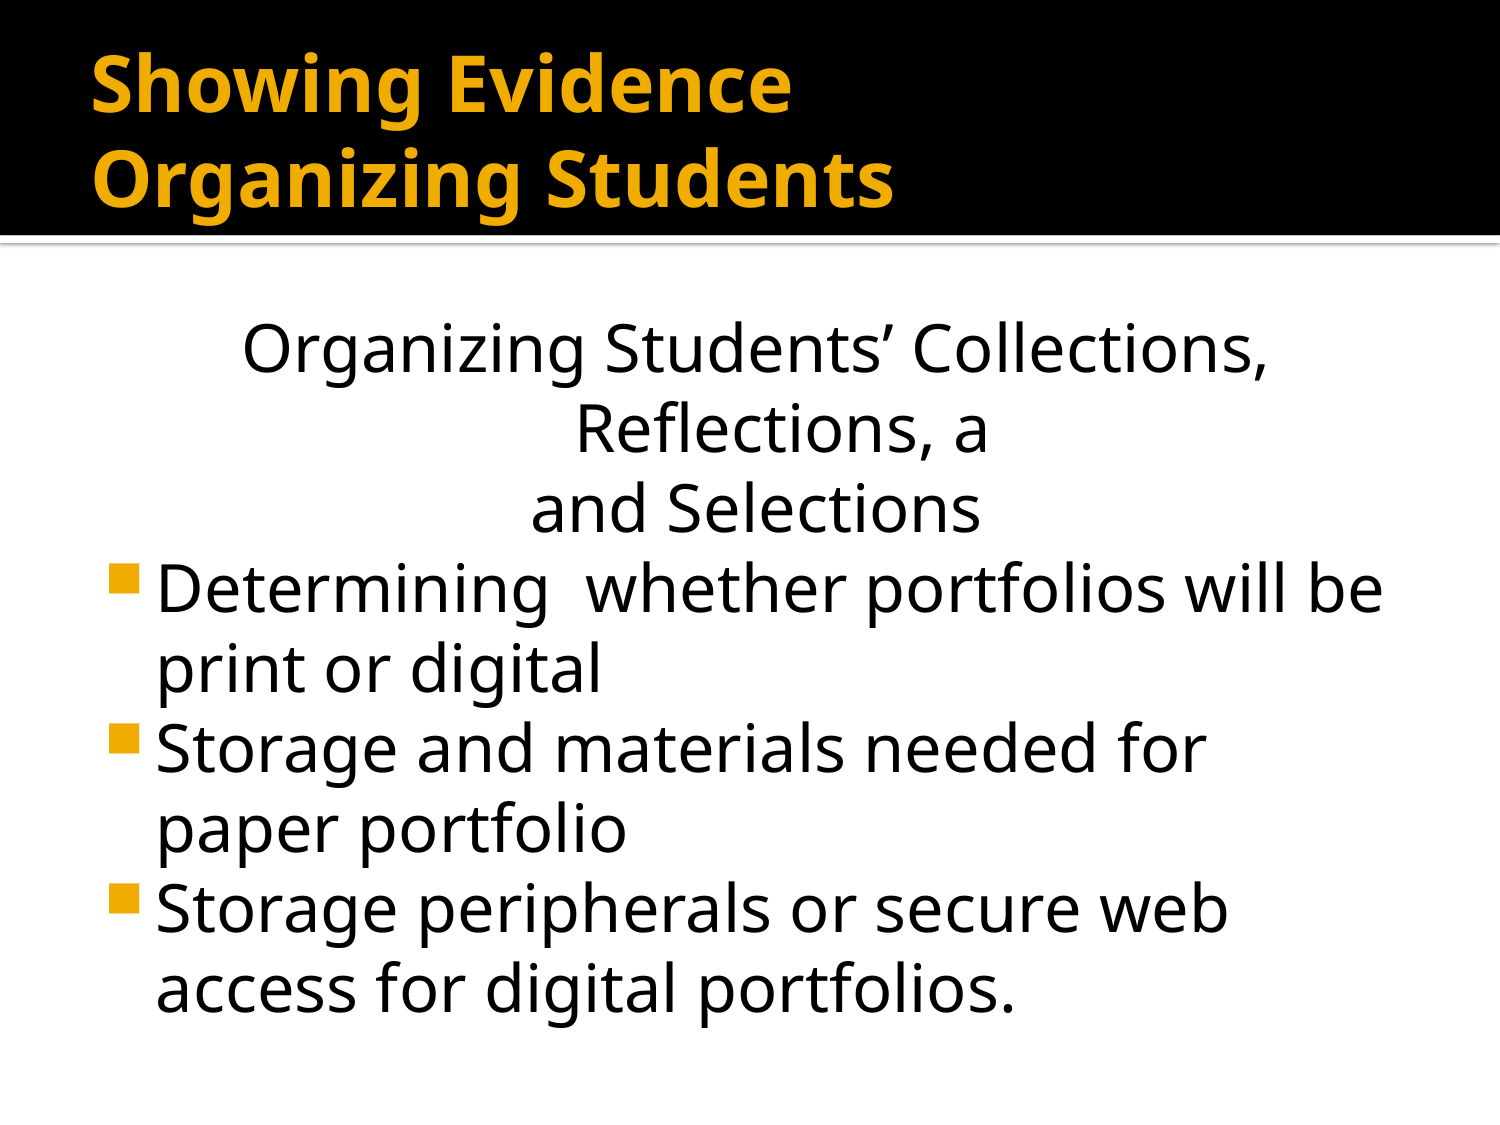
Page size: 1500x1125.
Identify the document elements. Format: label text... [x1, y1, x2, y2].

title Showing Evidence Organizing Students [75, 25, 1425, 231]
list Organizing Students’ Collections, Reflections, a and Selections Determining whether portfolios will be print or digital Storage and materials needed for paper portfolio Storage peripherals or secure web access for digital portfolios. [74, 290, 1426, 1051]
